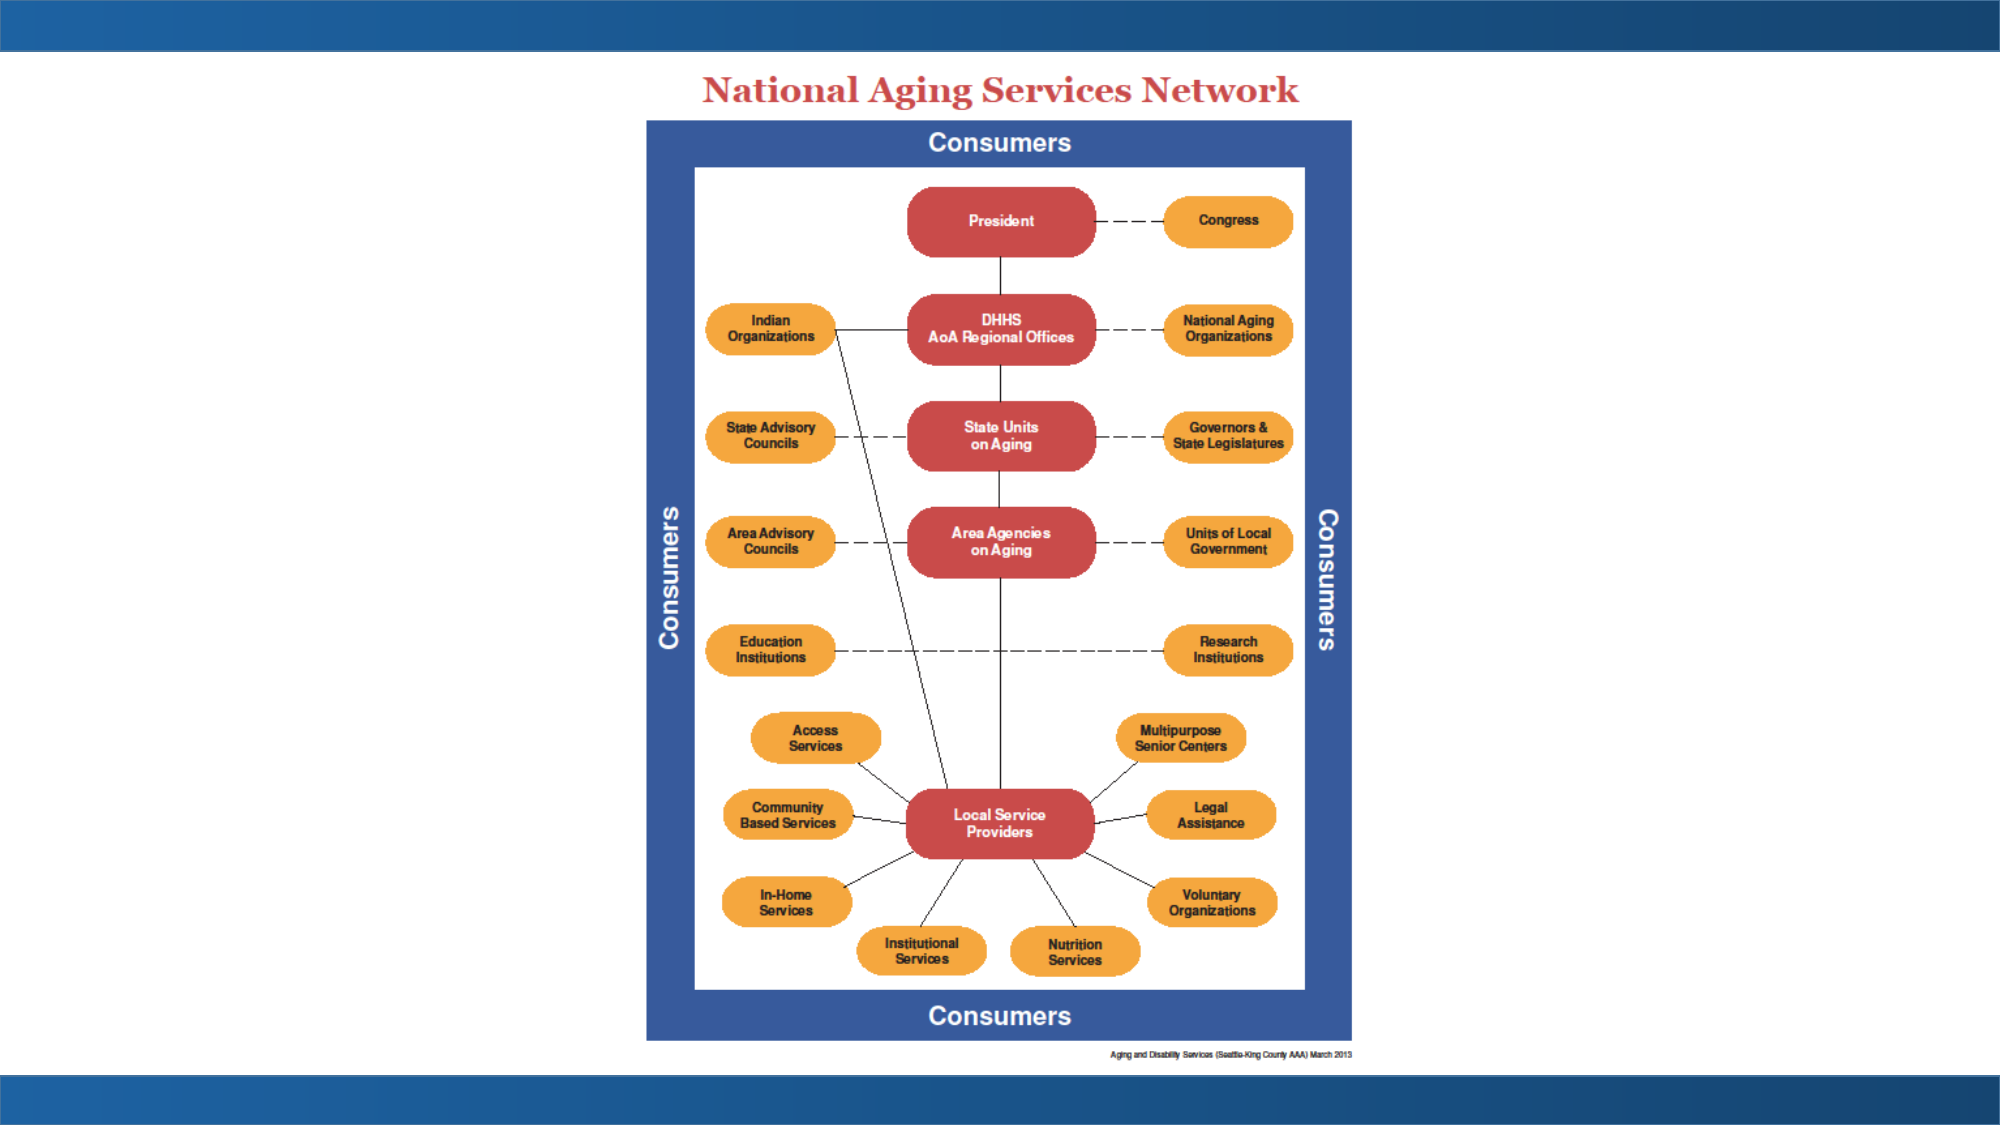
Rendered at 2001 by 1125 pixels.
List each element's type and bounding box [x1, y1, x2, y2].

text_box [0, 1075, 2000, 1125]
text_box [600, 50, 1399, 1084]
text_box [0, 0, 2000, 52]
